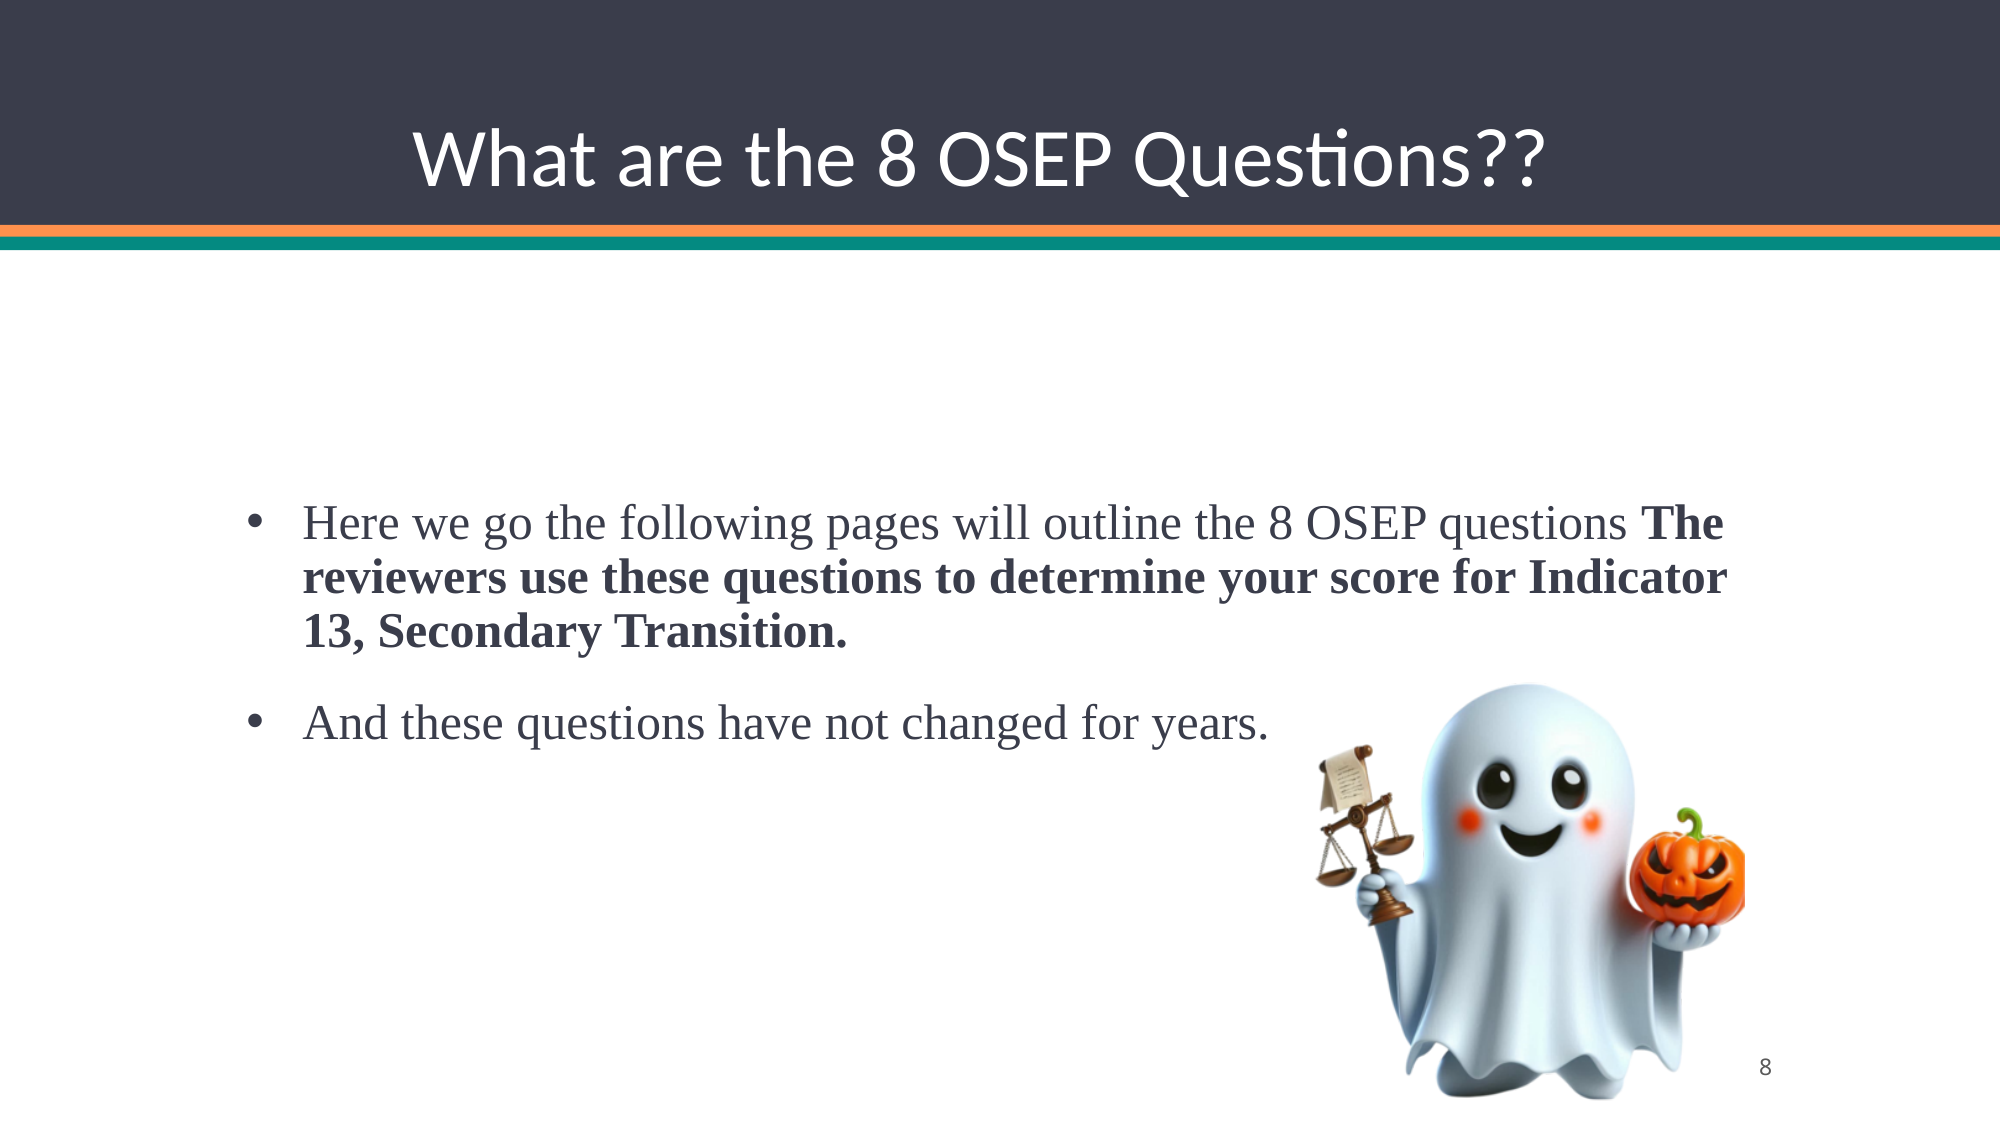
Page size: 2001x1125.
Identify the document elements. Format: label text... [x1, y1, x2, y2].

slide_number 8 [1750, 1045, 1788, 1091]
title What are the 8 OSEP Questions?? [212, 41, 1788, 212]
picture [1300, 680, 1745, 1125]
list Here we go the following pages will outline the 8 OSEP questions The reviewers use these questions to determine your score for Indicator 13, Secondary Transition. And these questions have not changed for years. [212, 299, 1788, 1013]
